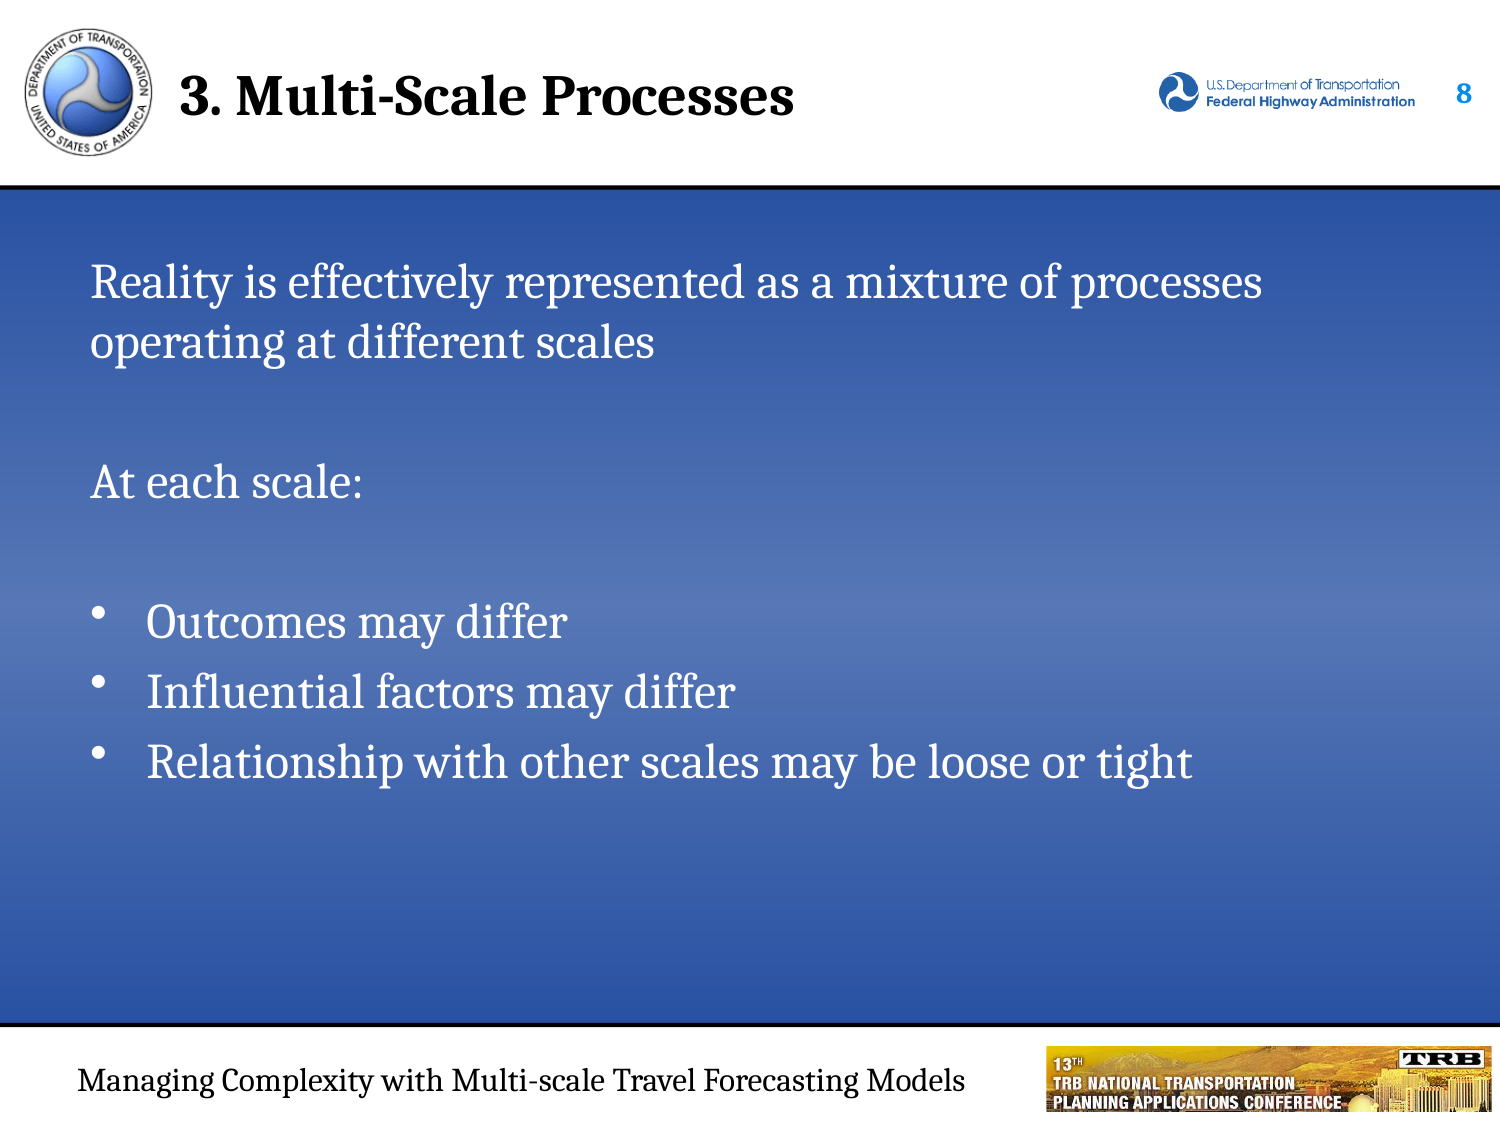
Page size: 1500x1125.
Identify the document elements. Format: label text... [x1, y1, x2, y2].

slide_number 7 [1151, 66, 1488, 127]
title 3. Multi-Scale Processes [164, 16, 1151, 168]
picture [1046, 1046, 1492, 1112]
list Reality is effectively represented as a mixture of processes operating at different scales At each scale: Outcomes may differ Influential factors may differ Relationship with other scales may be loose or tight [74, 240, 1426, 1012]
picture [24, 28, 153, 157]
